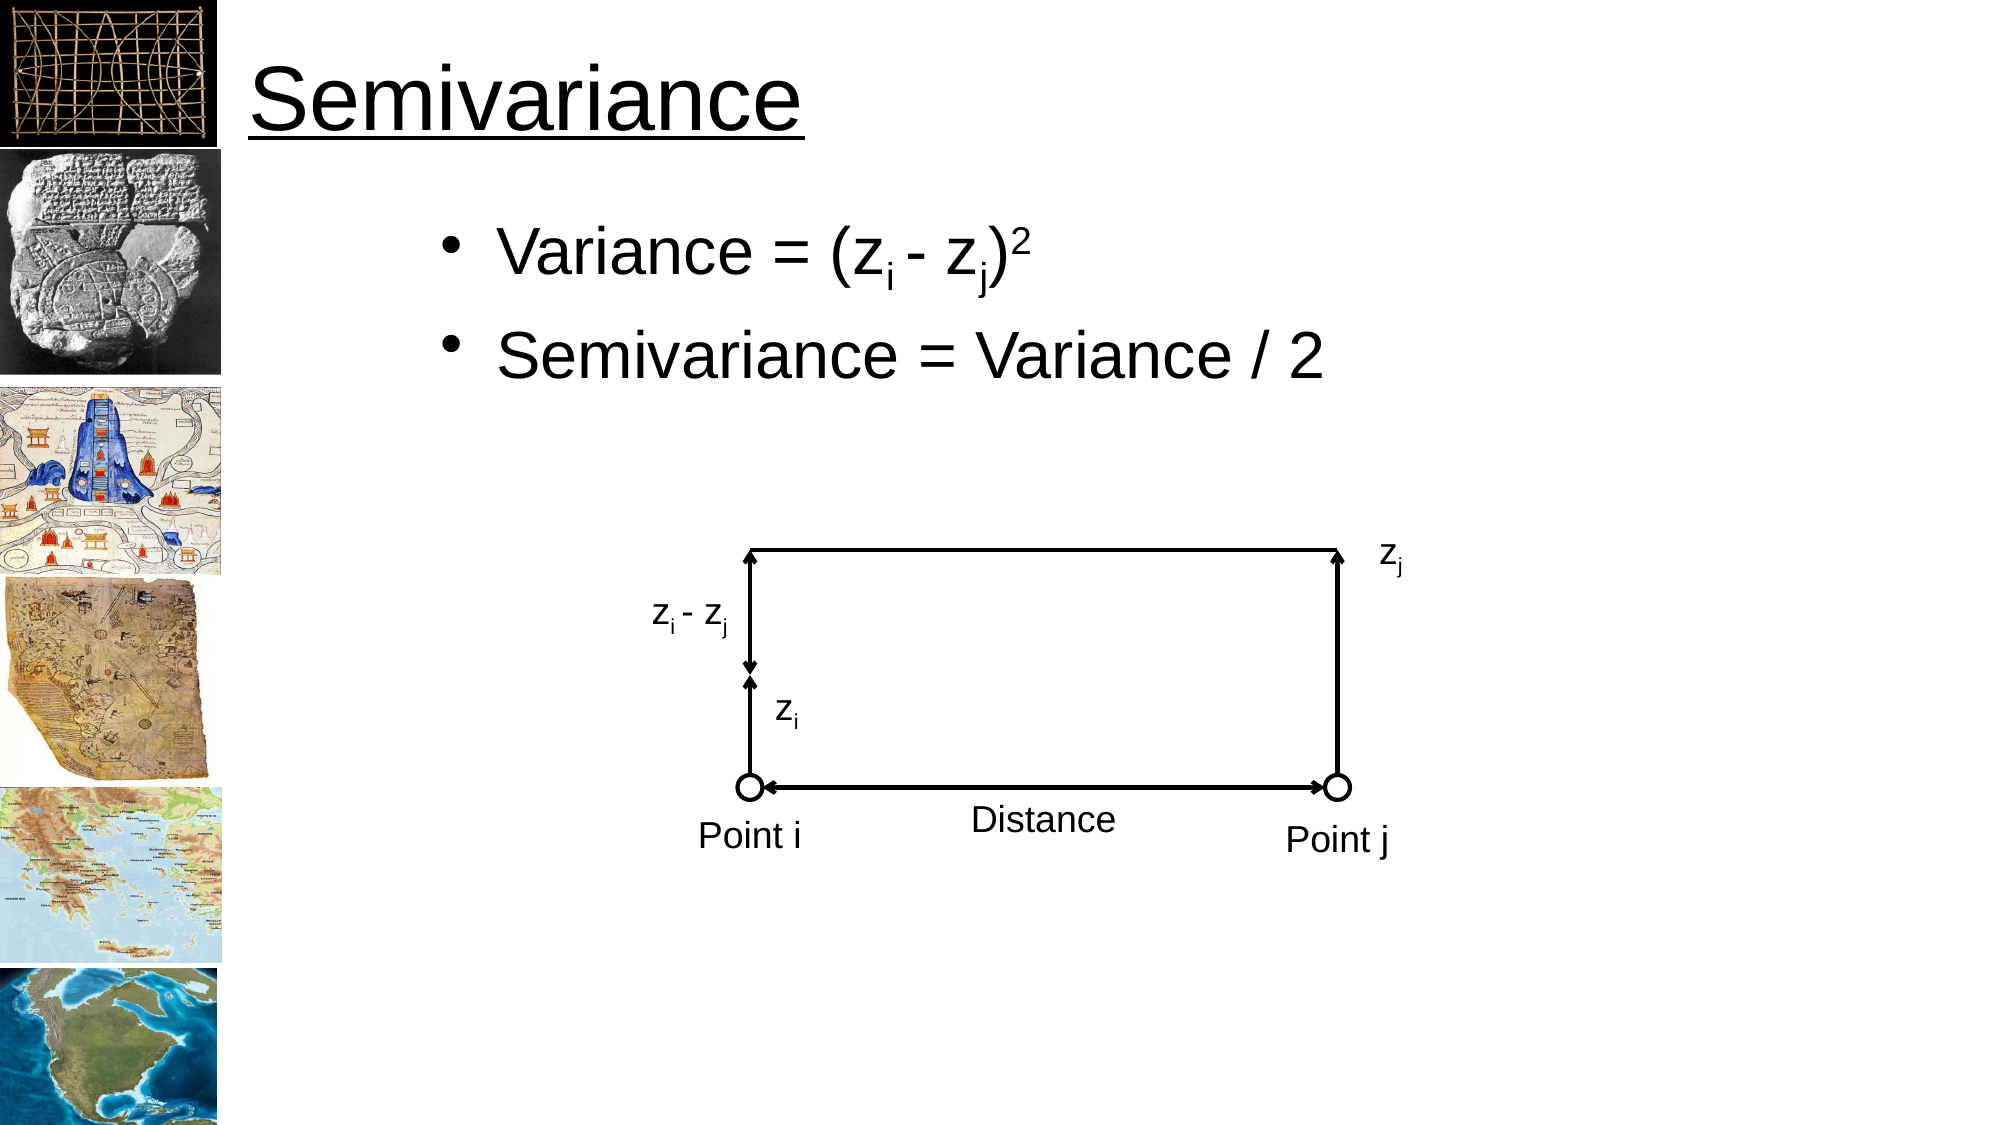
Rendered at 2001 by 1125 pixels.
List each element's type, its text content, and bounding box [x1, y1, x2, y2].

text_box Point j [1270, 807, 1405, 867]
picture [0, 0, 217, 147]
picture [0, 968, 217, 1125]
picture [0, 149, 221, 375]
text_box [735, 773, 765, 802]
text_box Distance [955, 796, 1132, 848]
text_box zi [760, 675, 814, 742]
text_box zj [1364, 519, 1418, 586]
list Variance = (zi - zj)2 Semivariance = Variance / 2 [425, 200, 1725, 438]
text_box [1323, 773, 1353, 802]
title Semivariance [233, 0, 1967, 188]
text_box Point i [683, 803, 817, 864]
text_box zi - zj [636, 580, 743, 647]
picture [0, 387, 222, 963]
